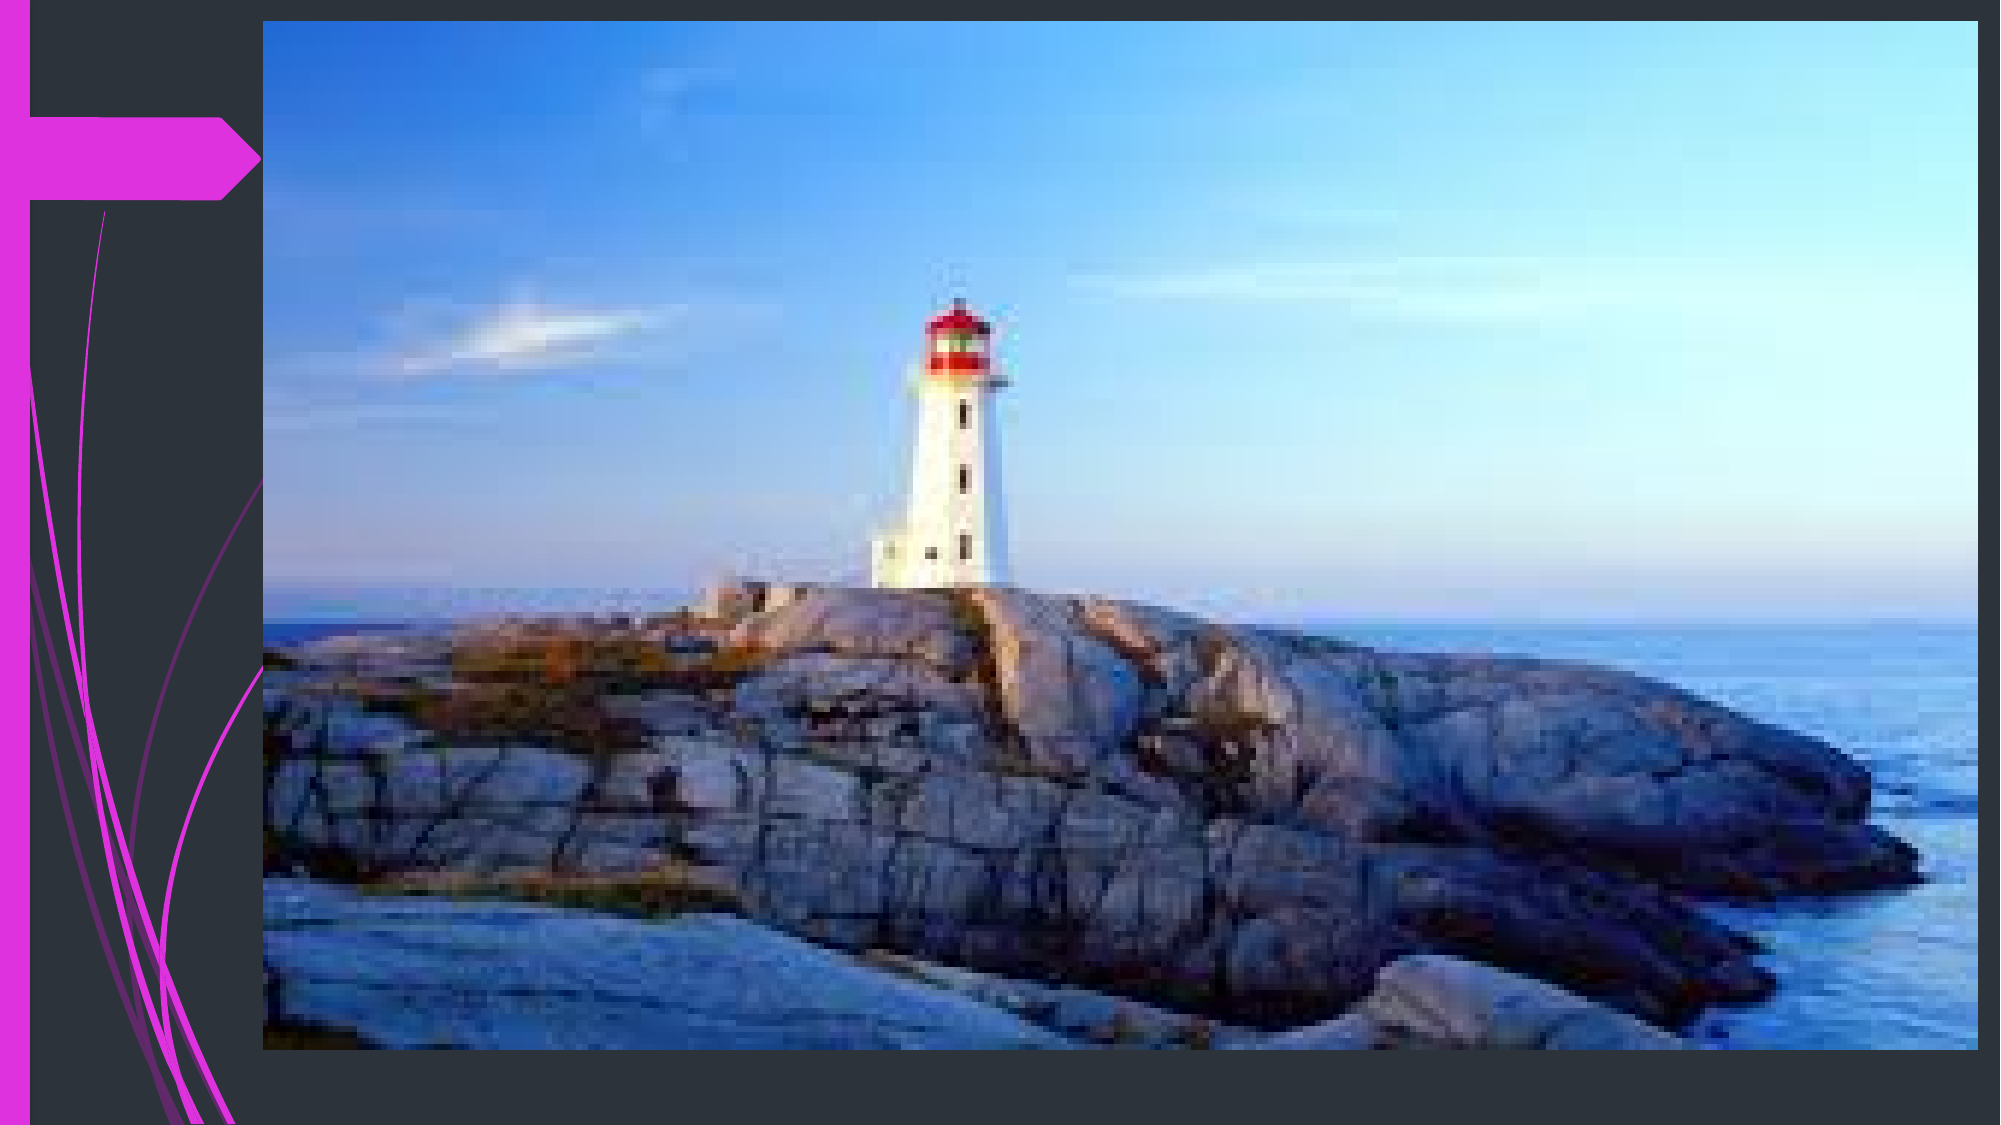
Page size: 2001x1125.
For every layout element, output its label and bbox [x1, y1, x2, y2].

list [263, 20, 1978, 1050]
